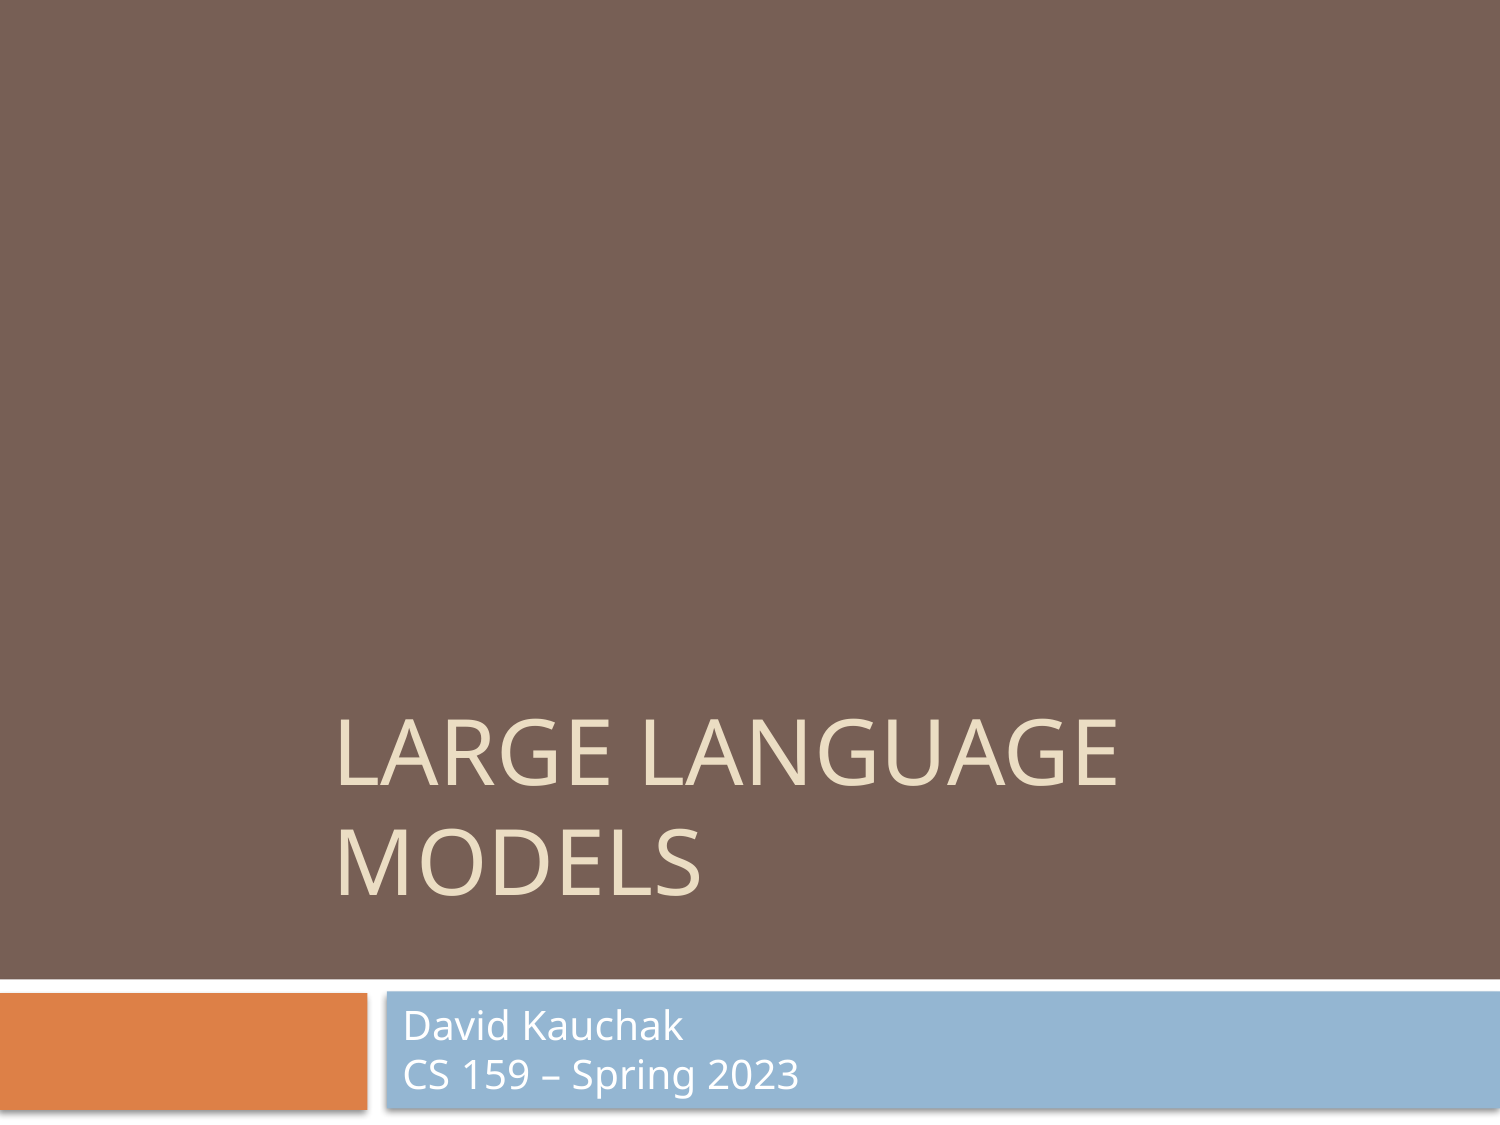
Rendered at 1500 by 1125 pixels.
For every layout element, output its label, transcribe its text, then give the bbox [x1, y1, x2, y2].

subtitle David Kauchak CS 159 – Spring 2023 [387, 992, 1488, 1105]
title large language models [318, 621, 1451, 922]
